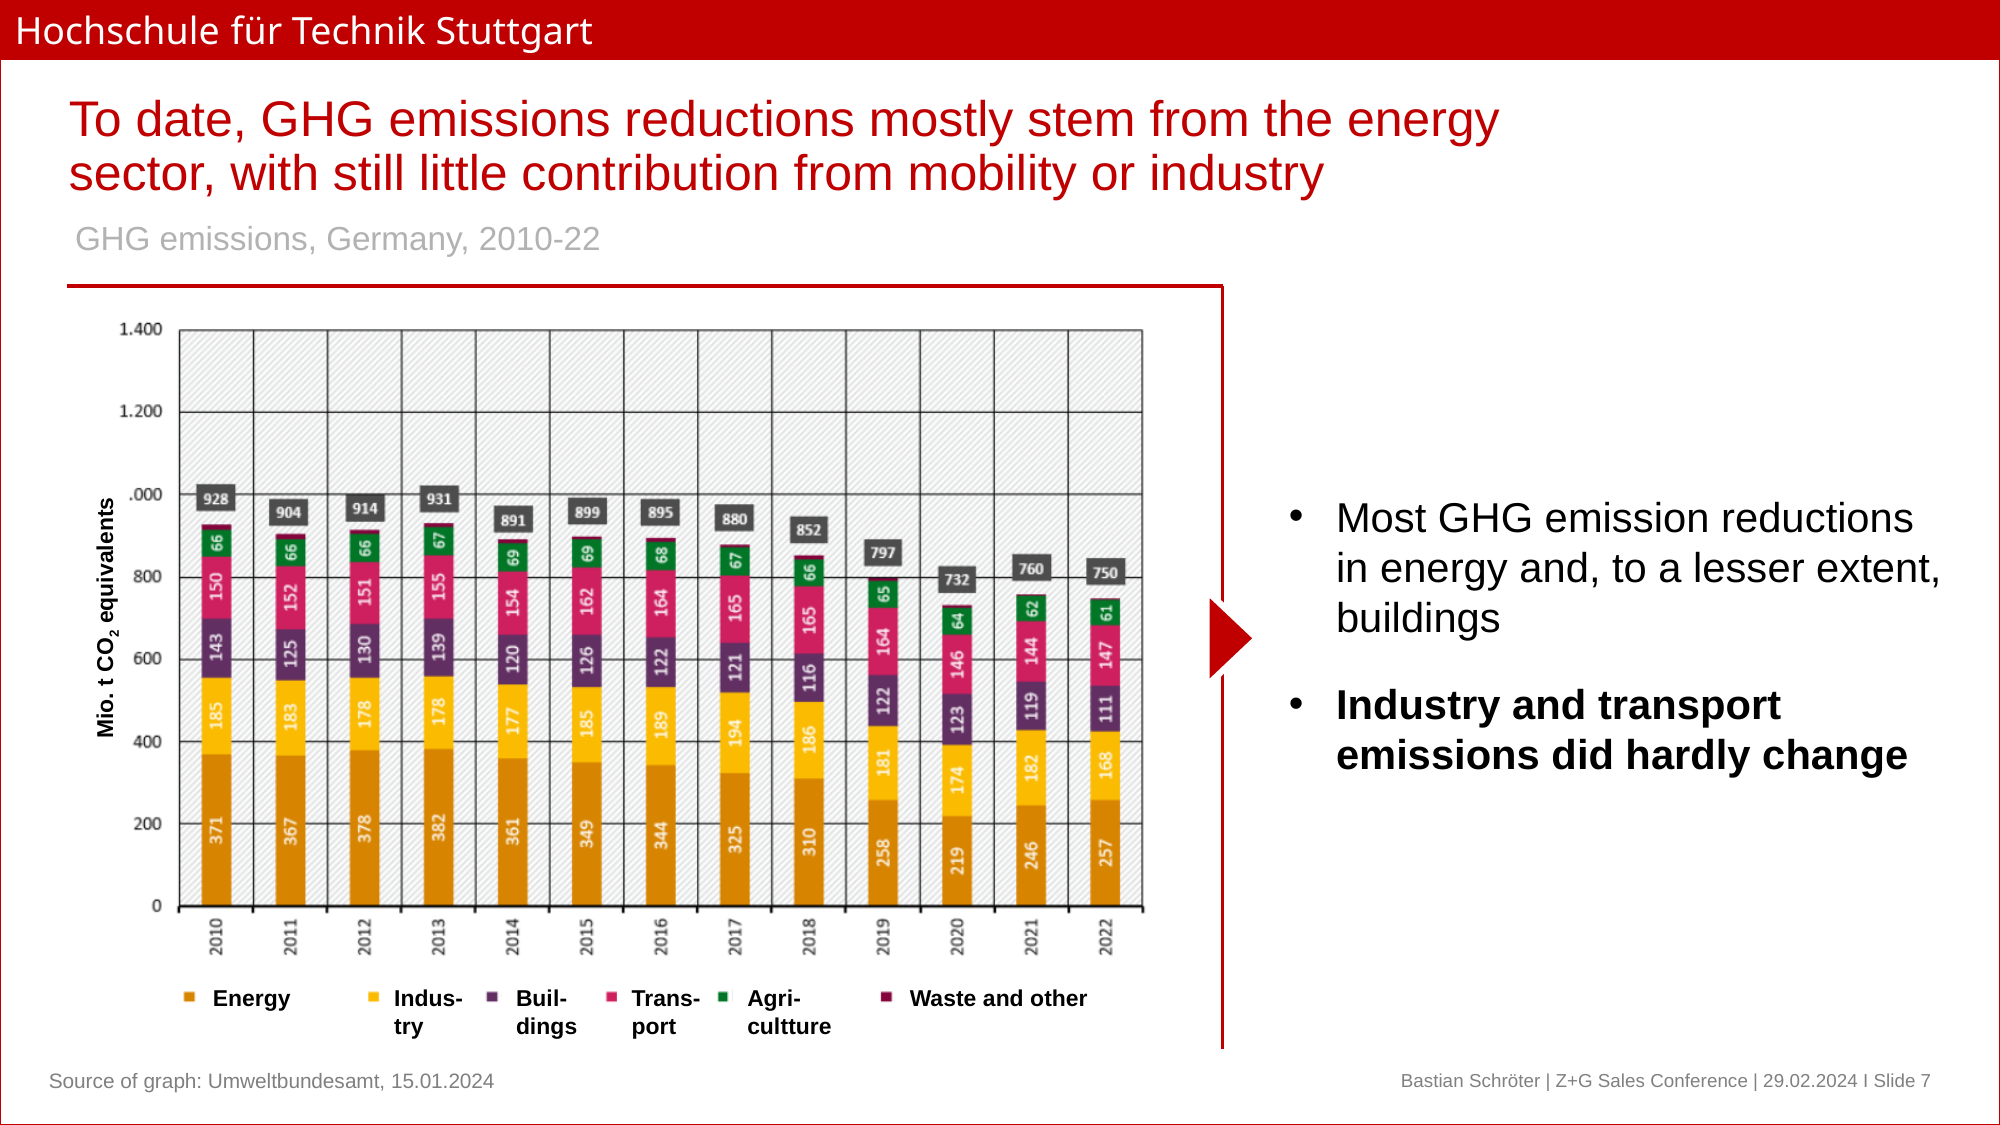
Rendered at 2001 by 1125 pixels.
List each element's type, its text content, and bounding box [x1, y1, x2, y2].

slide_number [1262, 1050, 1946, 1099]
text_box Source of graph: Umweltbundesamt, 15.01.2024 [34, 1060, 1718, 1101]
title To date, GHG emissions reductions mostly stem from the energy sector, with still little contribution from mobility or industry [54, 86, 1535, 243]
footer GHG emissions, Germany, 2010-22 [60, 207, 1569, 268]
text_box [66, 285, 1960, 1050]
